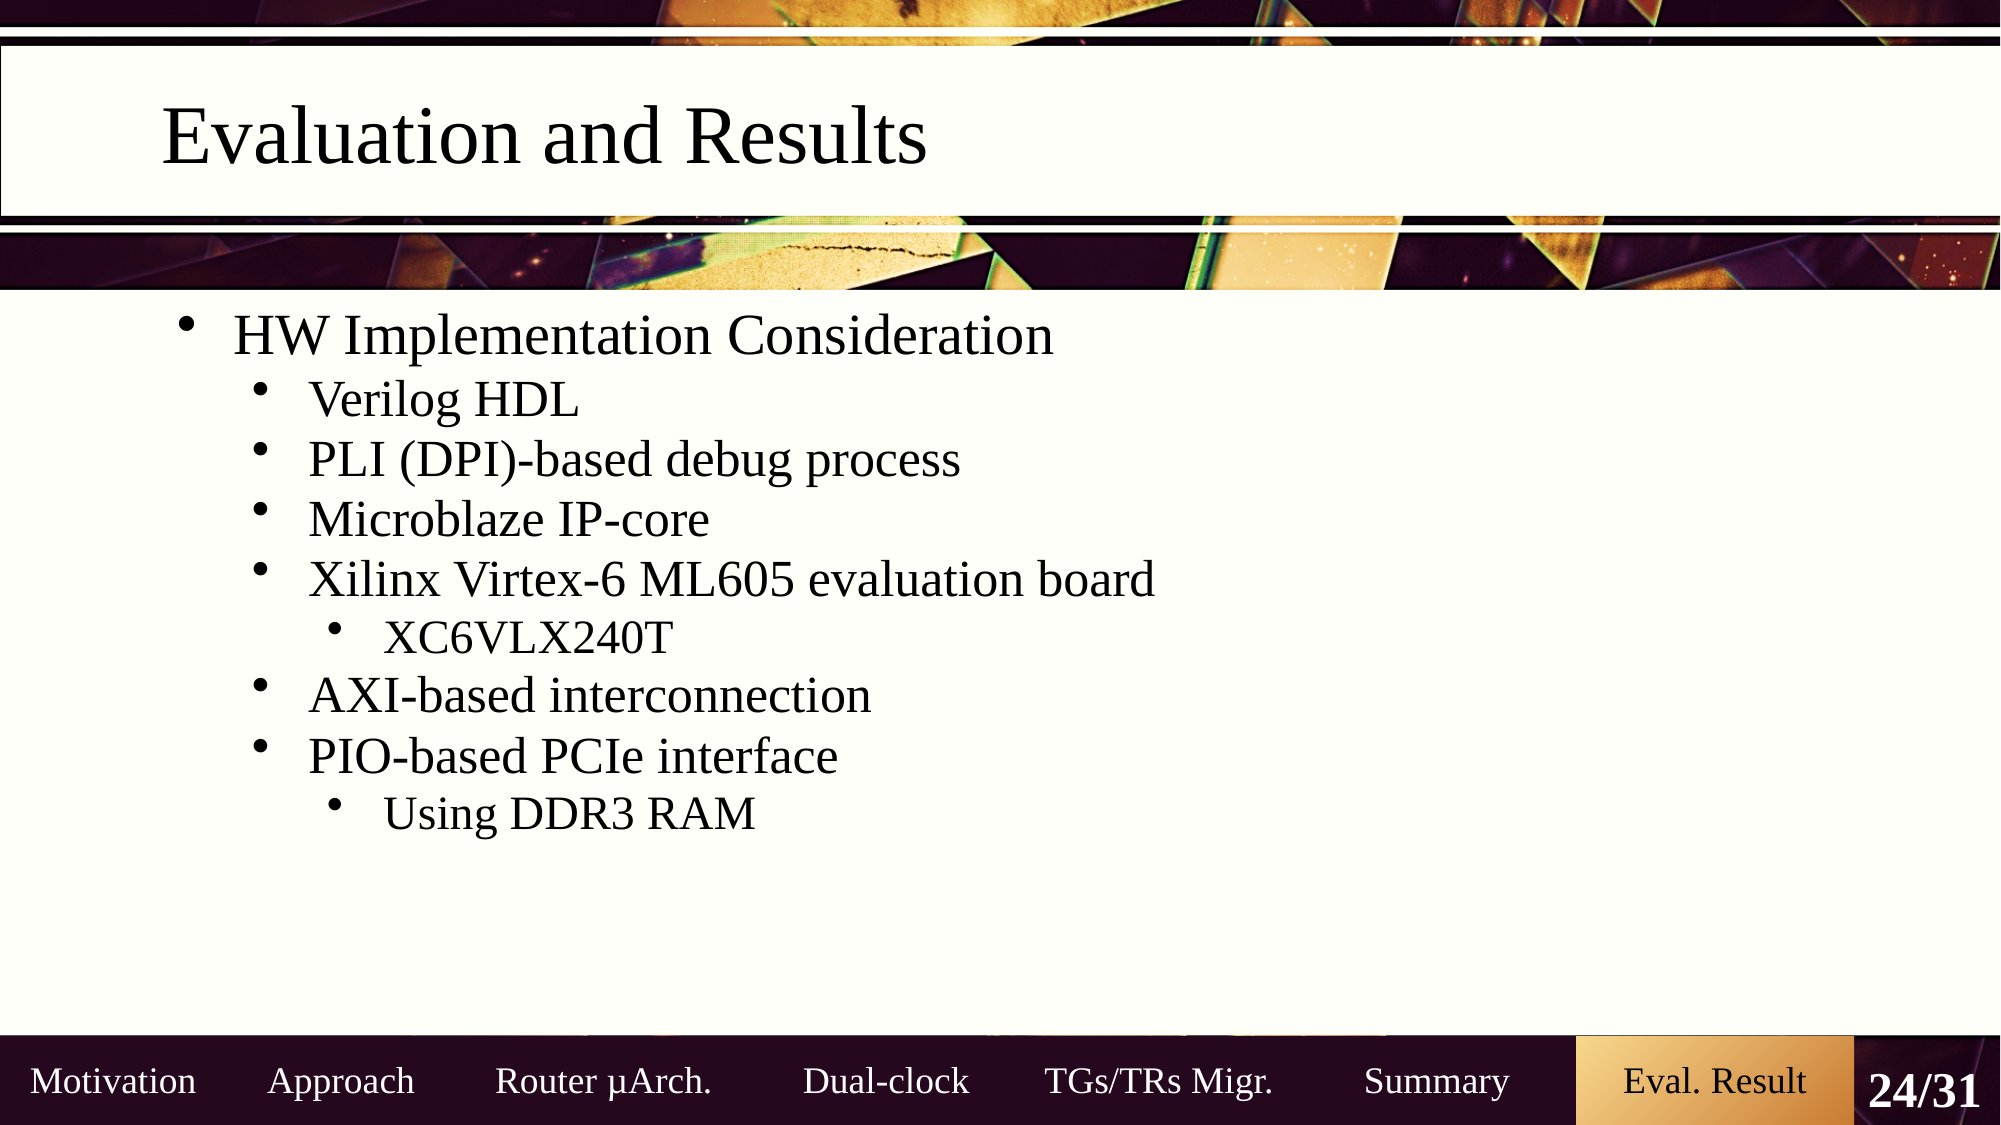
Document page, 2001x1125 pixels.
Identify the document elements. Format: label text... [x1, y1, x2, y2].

table_header Approach [227, 1036, 455, 1125]
table_header Motivation [0, 1036, 227, 1125]
table_header Router µArch. [455, 1036, 753, 1125]
picture [0, 0, 2001, 1125]
title Evaluation and Results [146, 47, 2000, 188]
table_header Summary [1298, 1036, 1576, 1125]
table_header Dual-clock [753, 1036, 1020, 1125]
table_header Eval. Result [1576, 1036, 1854, 1125]
subtitle HW Implementation Consideration Verilog HDL PLI (DPI)-based debug process Microblaze IP-core Xilinx Virtex-6 ML605 evaluation board XC6VLX240T AXI-based interconnection PIO-based PCIe interface Using DDR3 RAM [161, 302, 2000, 1036]
table_header TGs/TRs Migr. [1020, 1036, 1298, 1125]
text_box 24/31 [1854, 1036, 2000, 1125]
